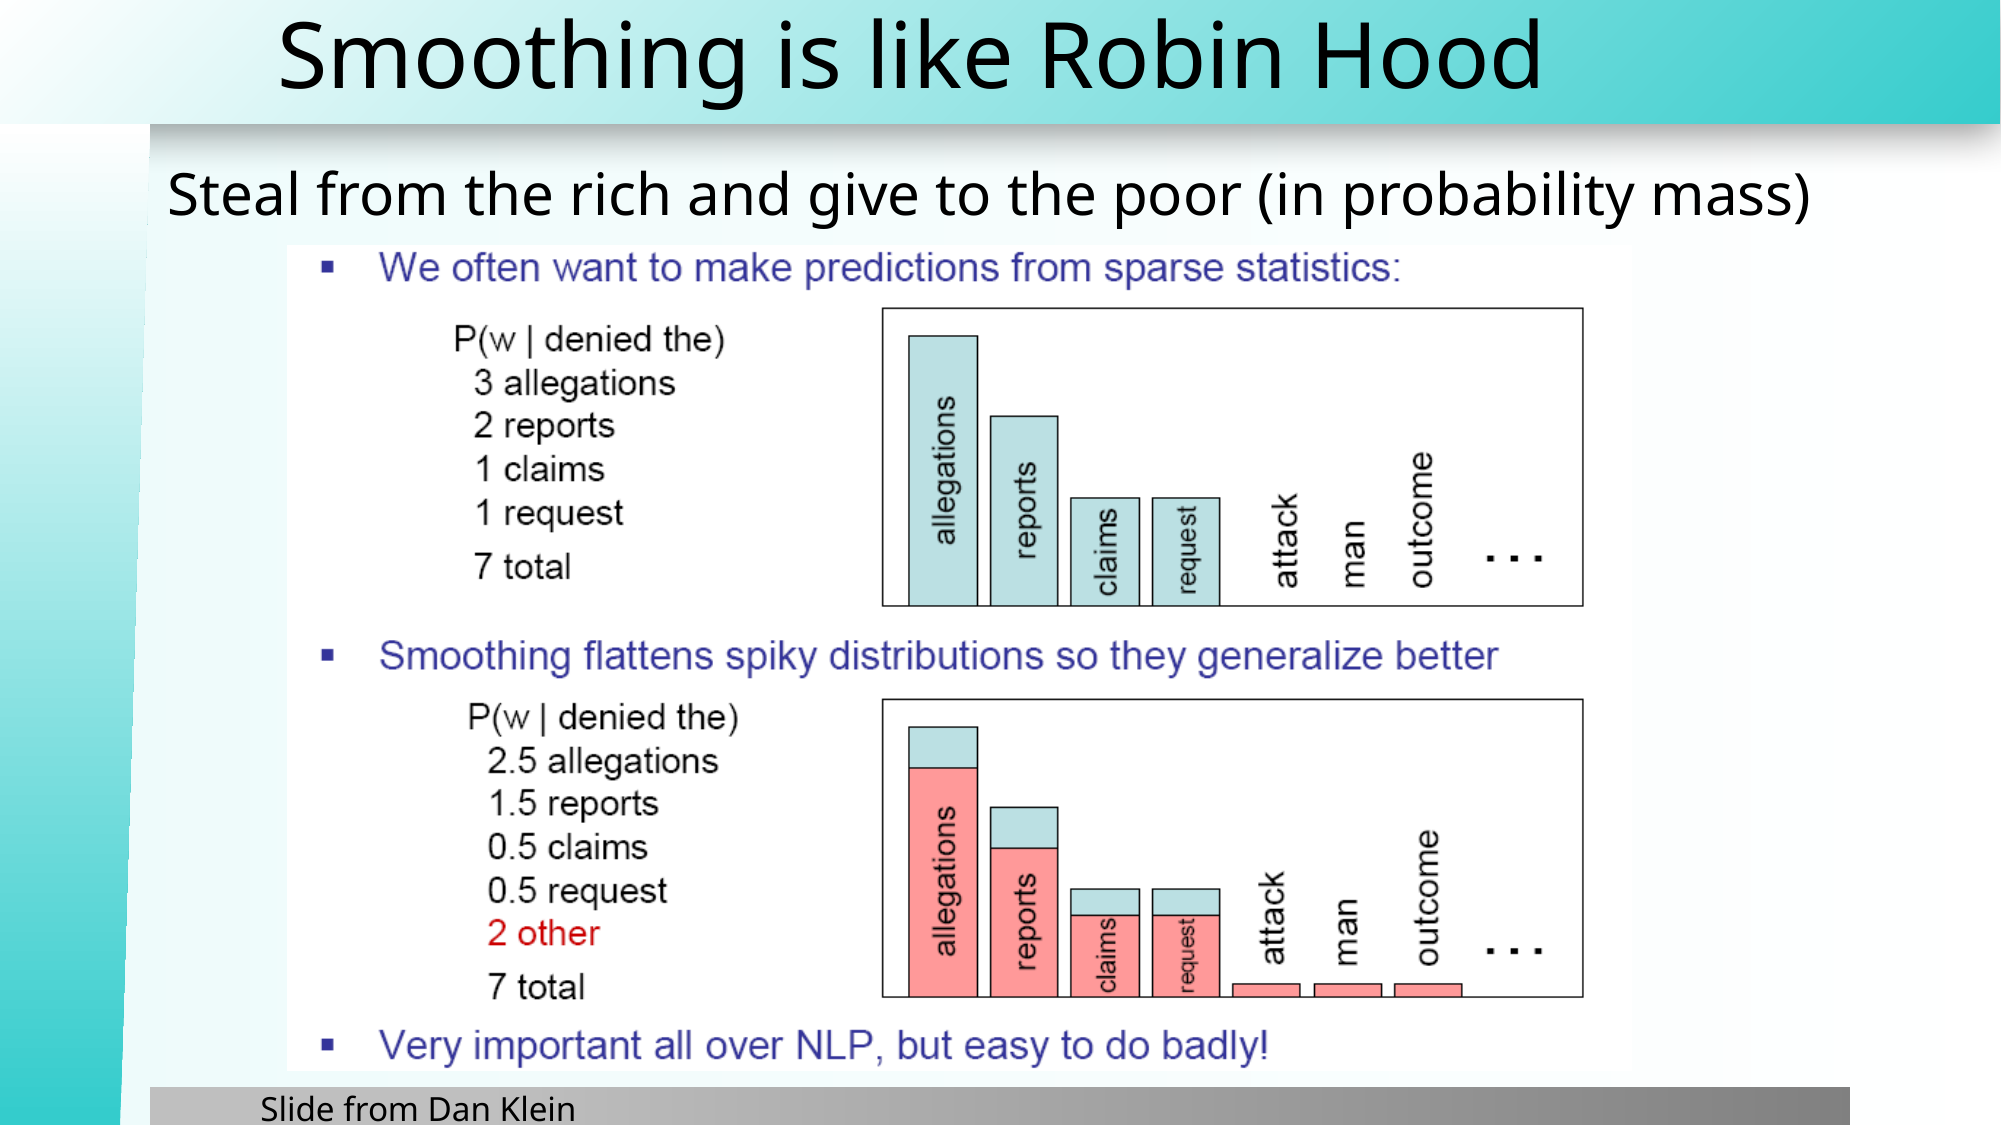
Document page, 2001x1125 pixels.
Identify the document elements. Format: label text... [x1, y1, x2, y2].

text_box Slide from Dan Klein [245, 1080, 592, 1125]
picture [287, 245, 1632, 1072]
title Smoothing is like Robin Hood [262, 0, 2000, 126]
text_box Steal from the rich and give to the poor (in probability mass) [153, 149, 1827, 235]
